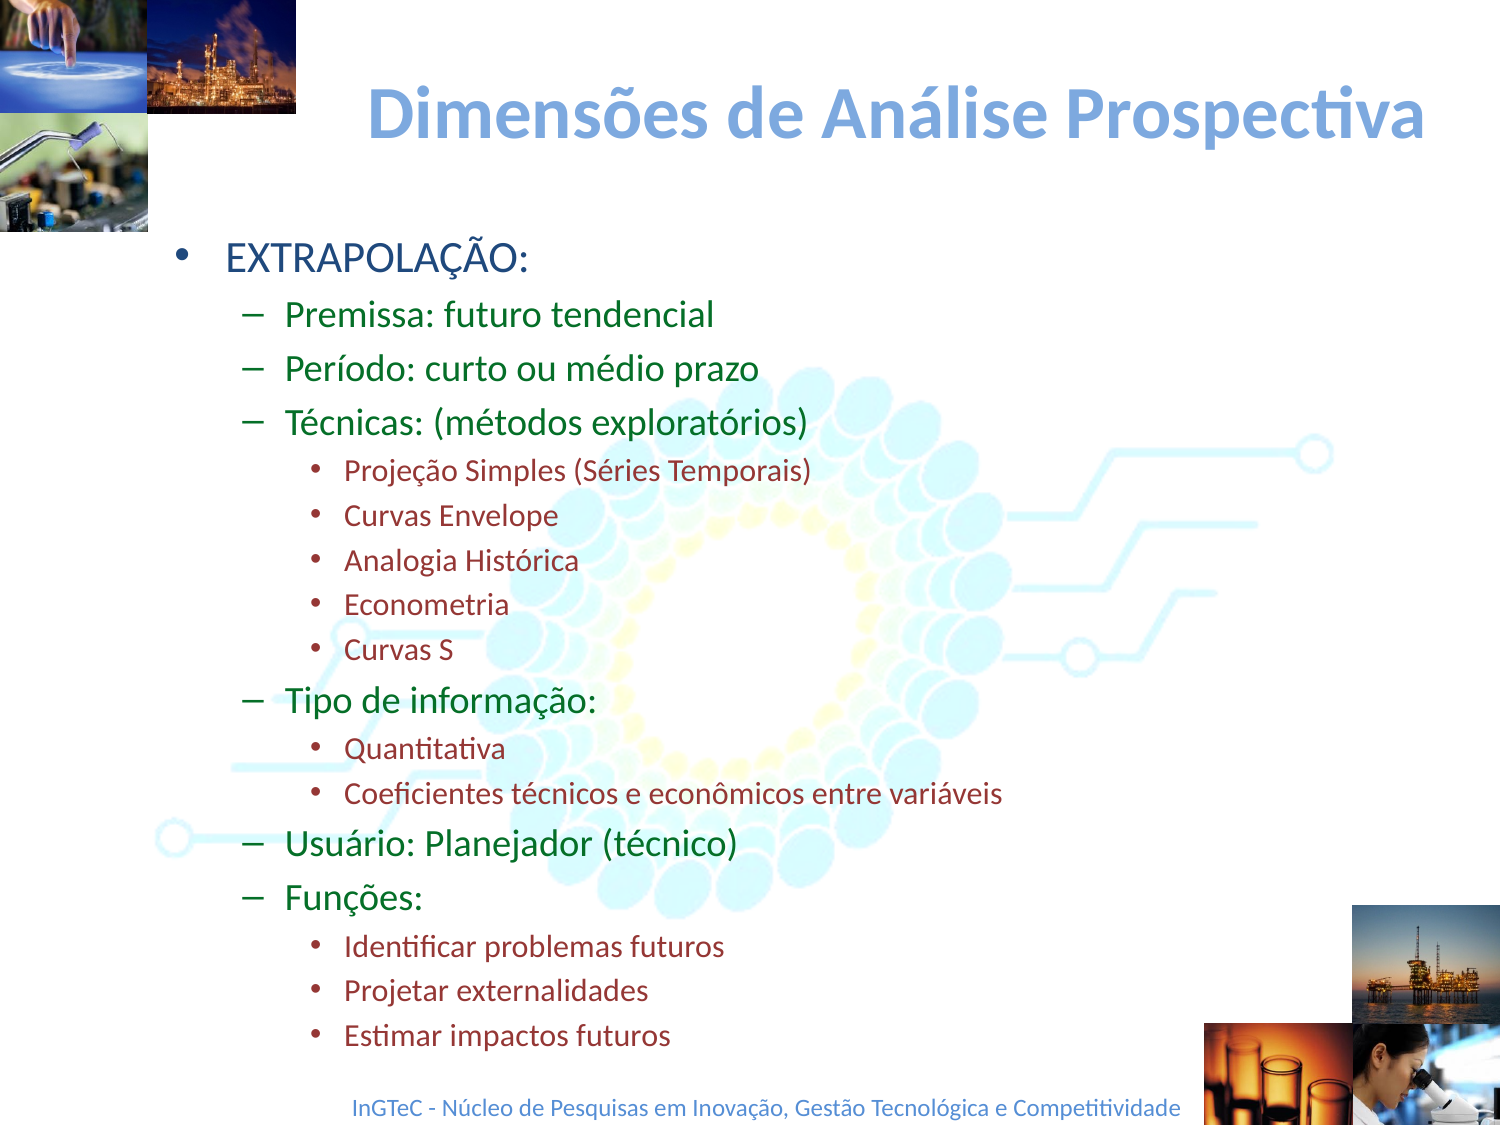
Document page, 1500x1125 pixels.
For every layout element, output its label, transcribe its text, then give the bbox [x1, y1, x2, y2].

picture [1204, 905, 1500, 1125]
picture [0, 0, 296, 232]
title Dimensões de Análise Prospectiva [312, 20, 1483, 197]
list EXTRAPOLAÇÃO: Premissa: futuro tendencial Período: curto ou médio prazo Técnicas: (métodos exploratórios) Projeção Simples (Séries Temporais) Curvas Envelope Analogia Histórica Econometria Curvas S Tipo de informação: Quantitativa Coeficientes técnicos e econômicos entre variáveis Usuário: Planejador (técnico) Funções: Identificar problemas futuros Projetar externalidades Estimar impactos futuros [159, 219, 1459, 1071]
